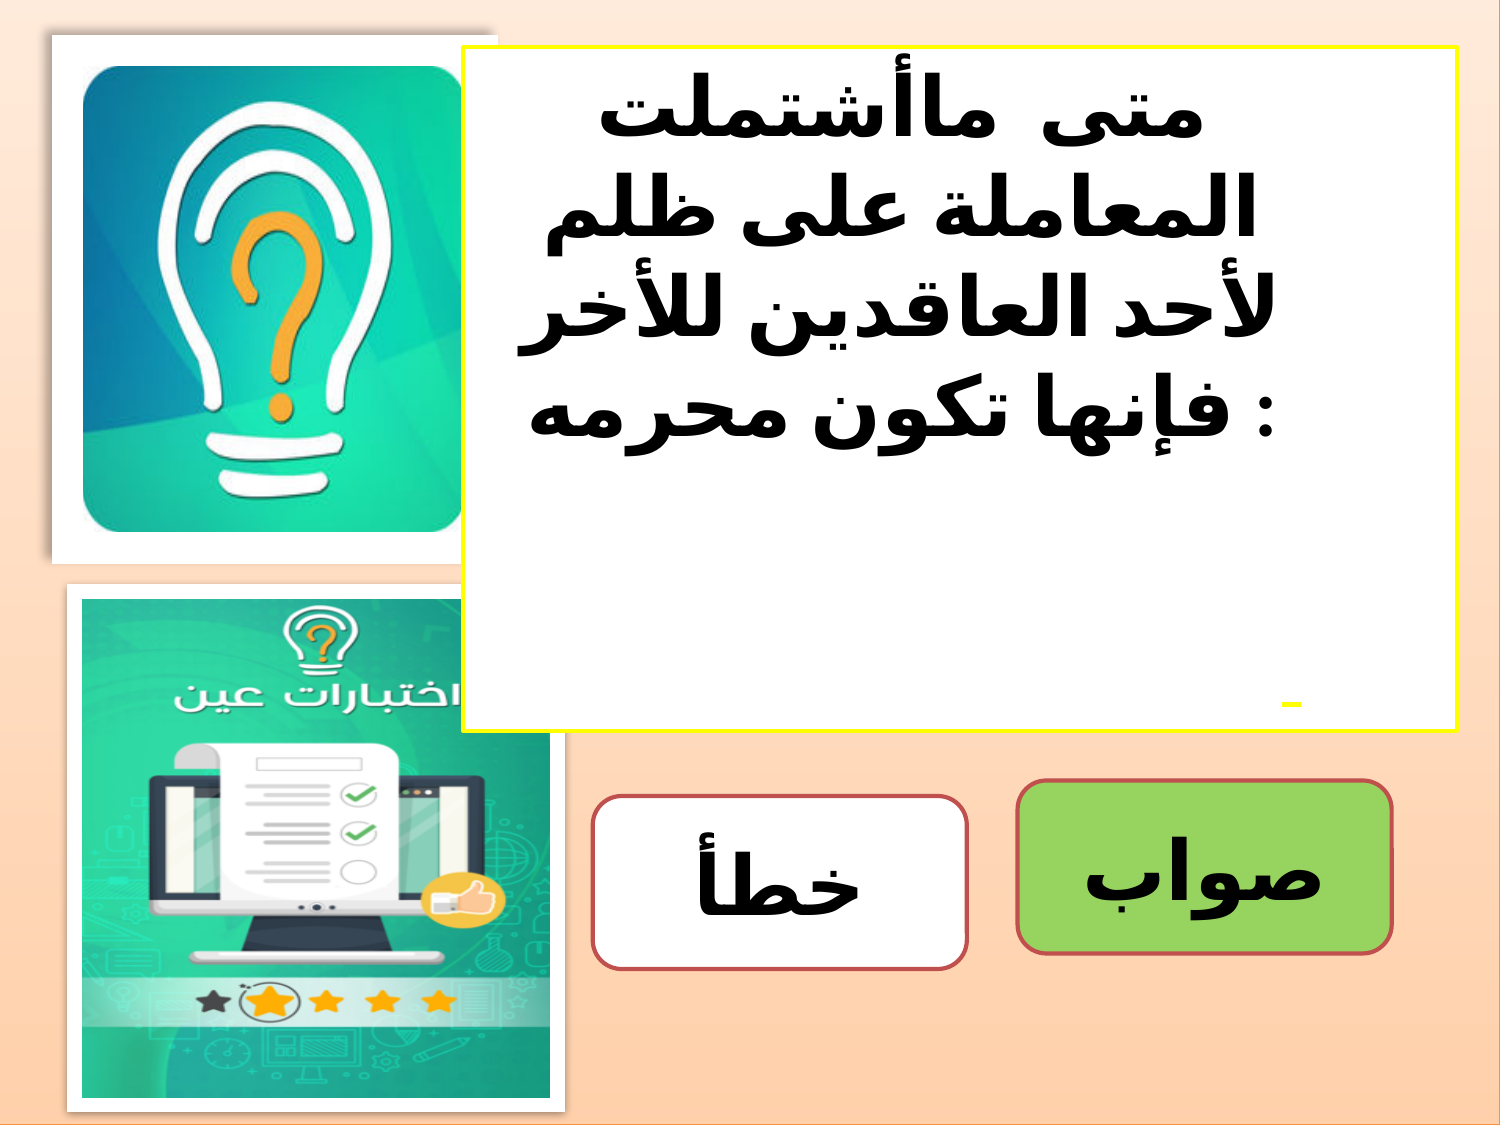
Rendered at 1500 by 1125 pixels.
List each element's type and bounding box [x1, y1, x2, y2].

text_box [0, 0, 1500, 1125]
text_box [462, 45, 1458, 847]
text_box [81, 598, 551, 1098]
text_box [592, 780, 1392, 970]
text_box [82, 66, 462, 533]
